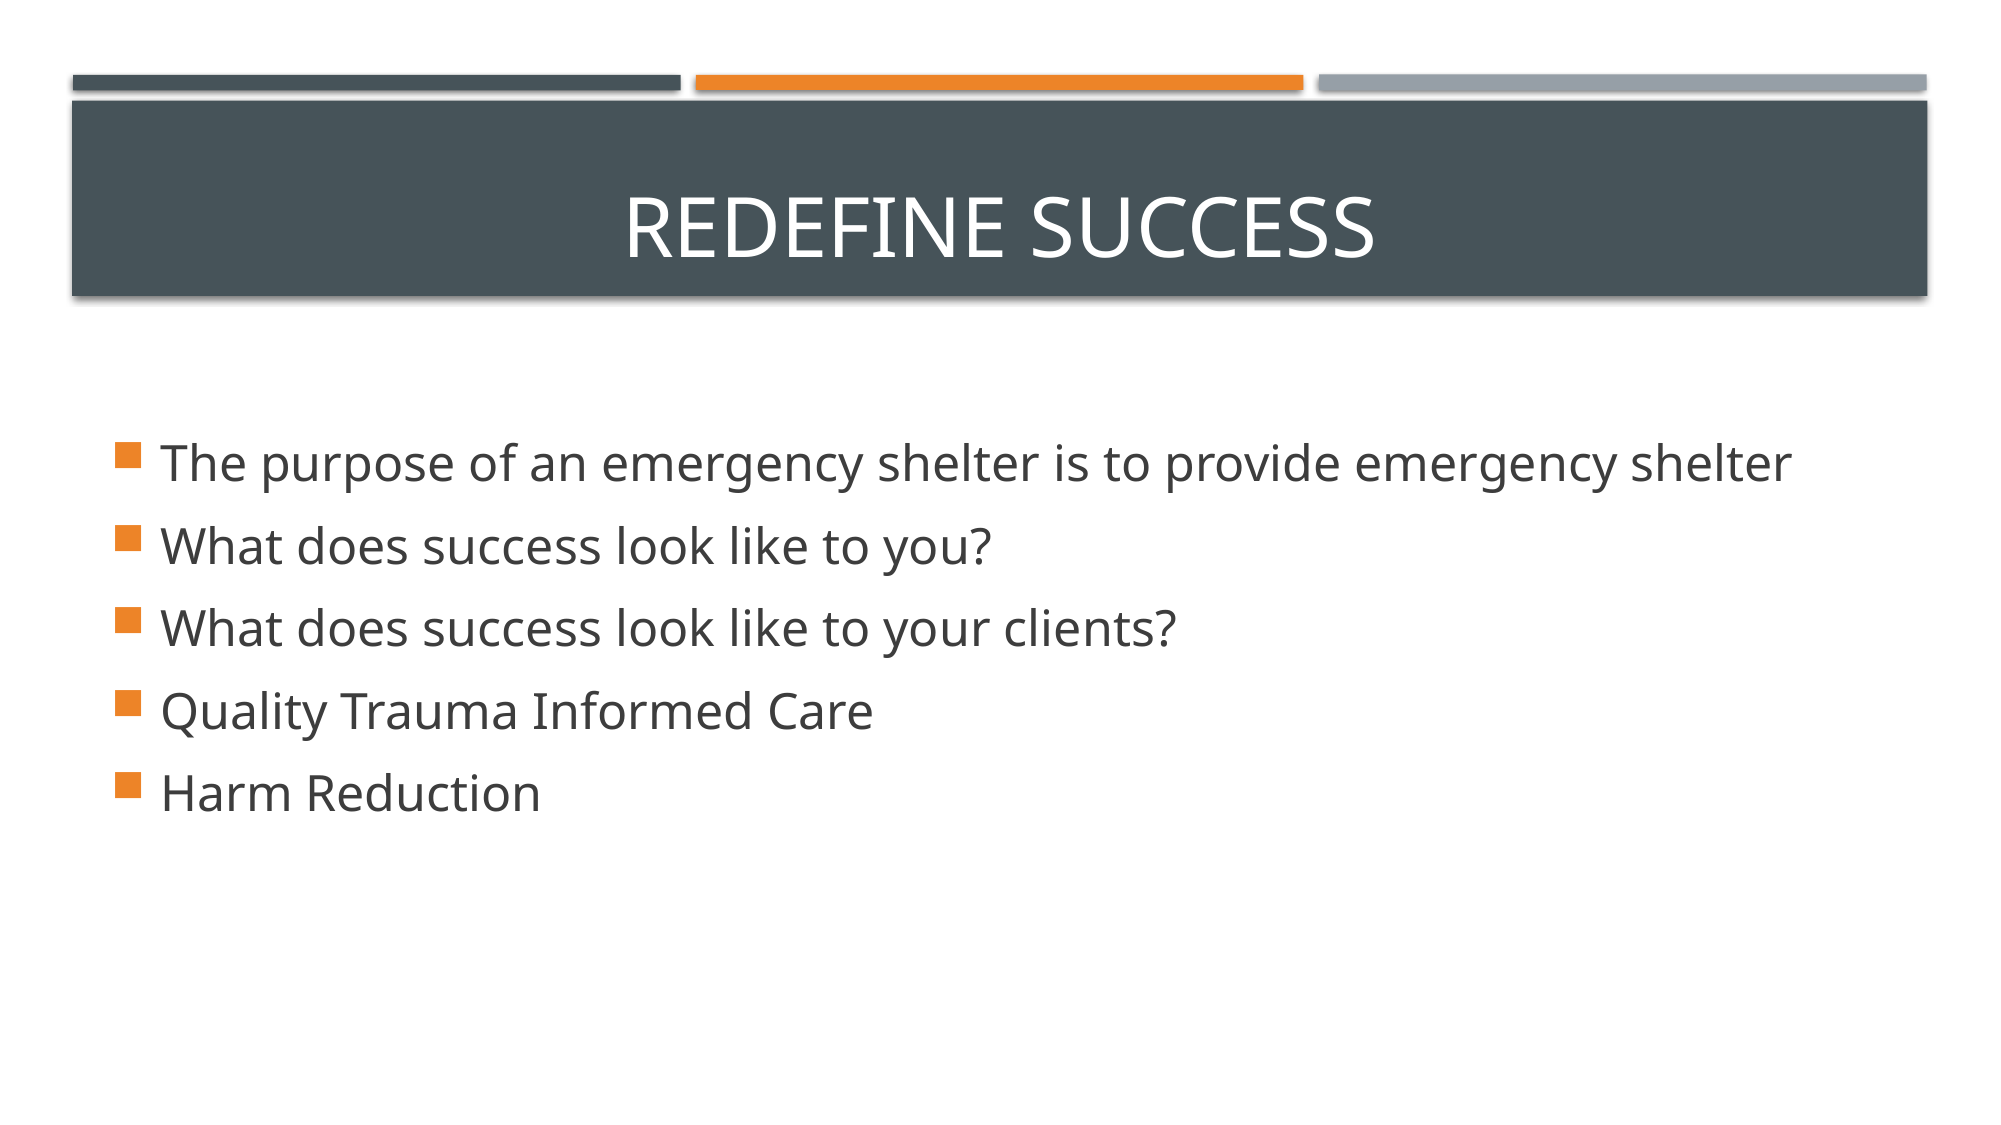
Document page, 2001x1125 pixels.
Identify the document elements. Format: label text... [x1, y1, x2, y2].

list The purpose of an emergency shelter is to provide emergency shelter What does success look like to you? What does success look like to your clients? Quality Trauma Informed Care Harm Reduction [95, 357, 1905, 962]
title Redefine success [95, 115, 1905, 282]
